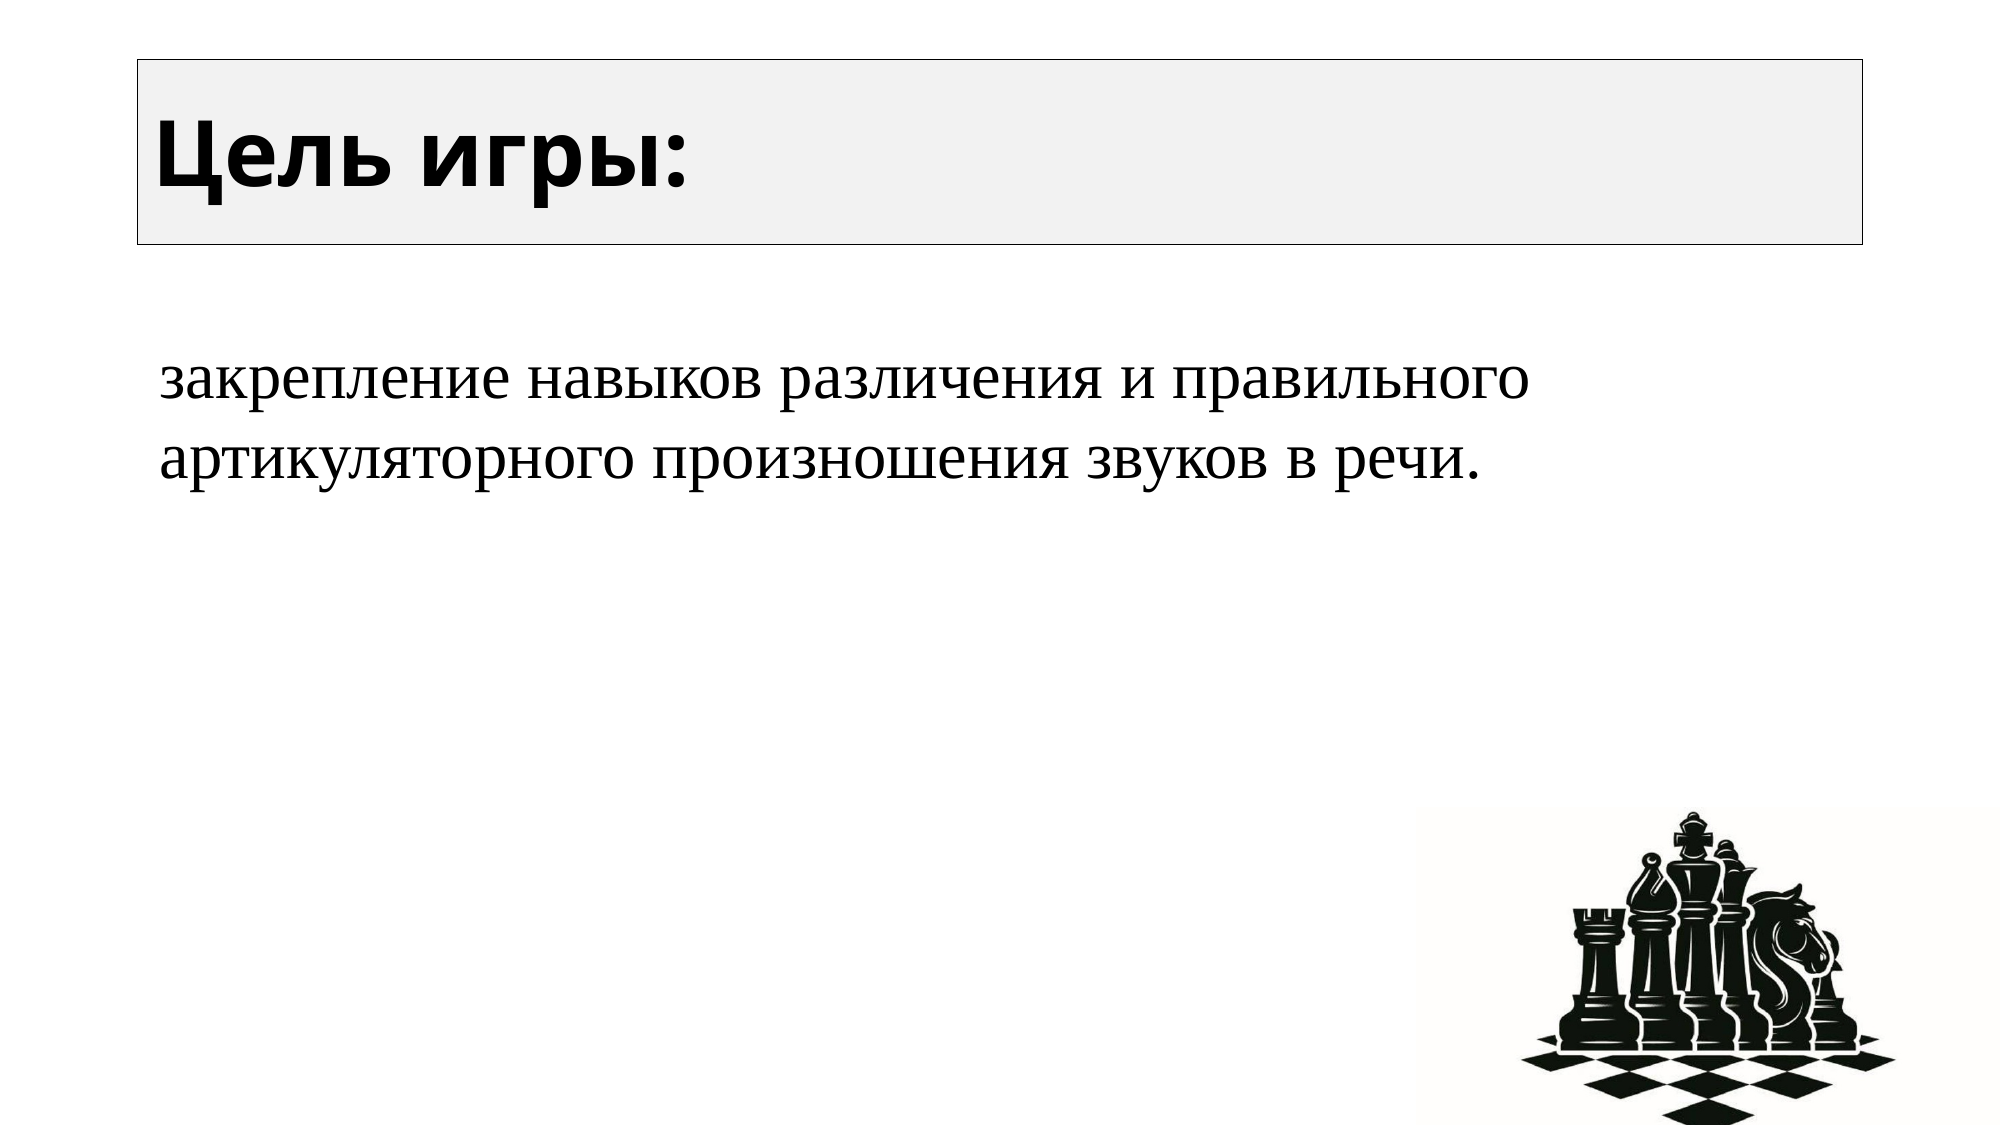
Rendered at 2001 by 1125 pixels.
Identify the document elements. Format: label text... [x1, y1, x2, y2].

text_box закрепление навыков различения и правильного артикуляторного произношения звуков в речи. [144, 324, 1852, 500]
title Цель игры: [137, 59, 1863, 245]
picture [1416, 807, 2000, 1125]
